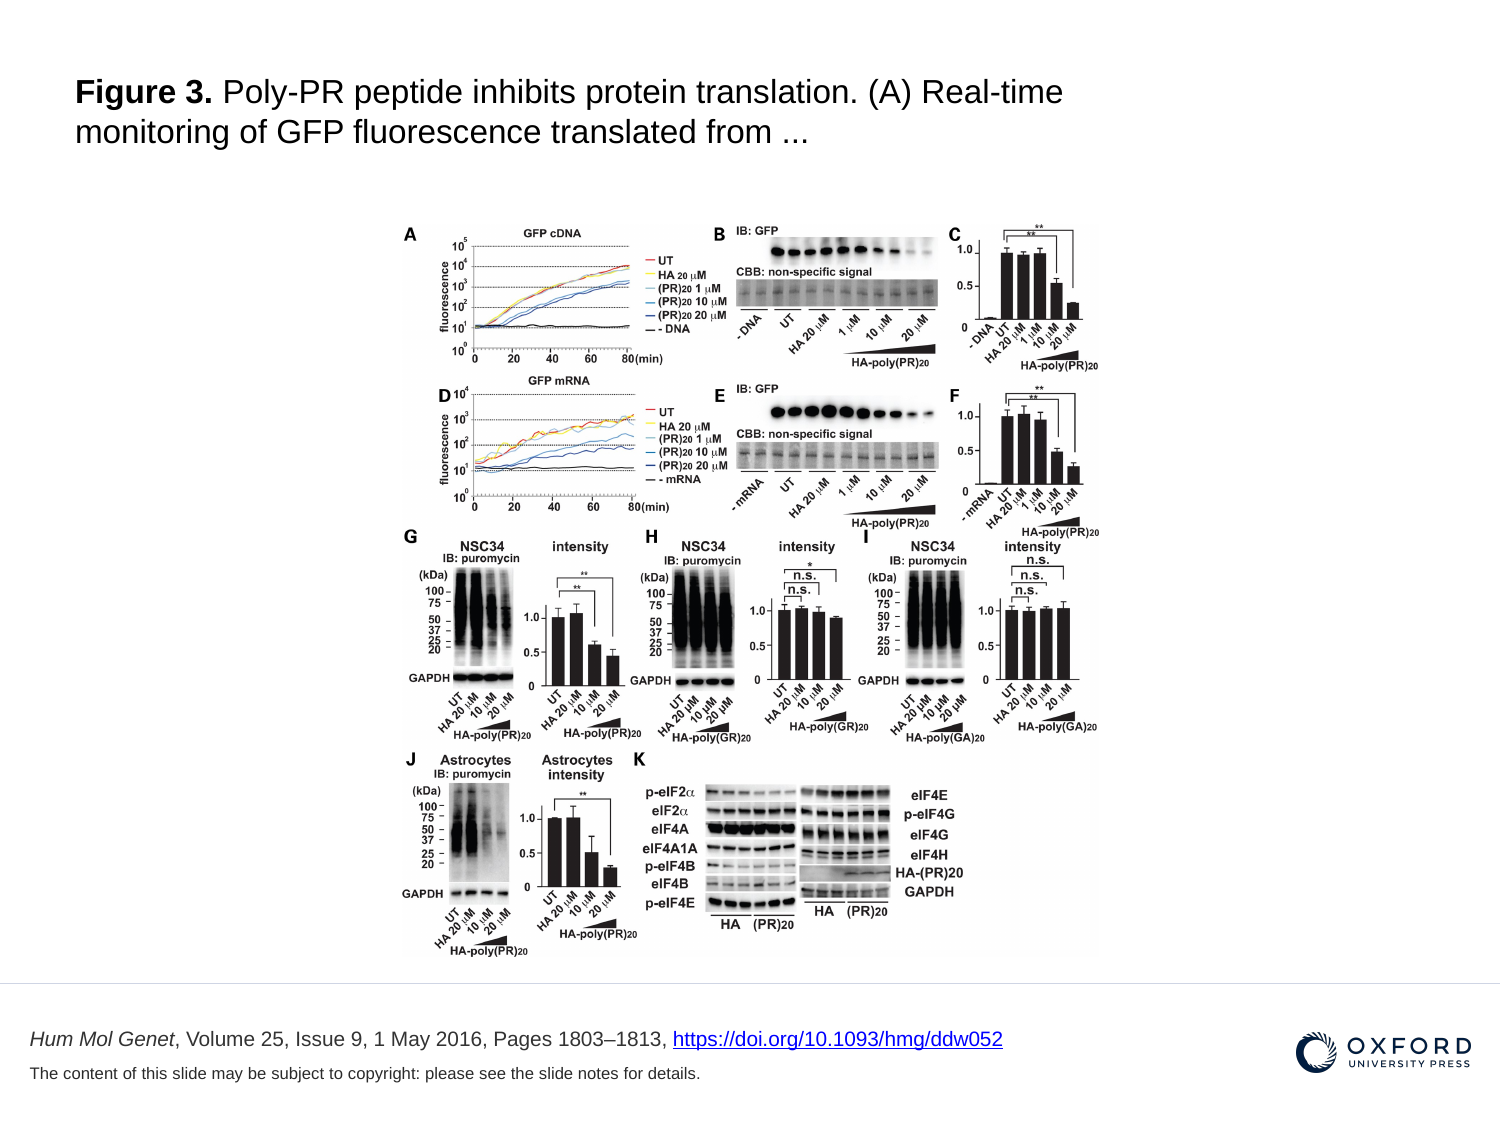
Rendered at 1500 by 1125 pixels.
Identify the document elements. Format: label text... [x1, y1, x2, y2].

picture [402, 224, 1099, 957]
title Figure 3. Poly-PR peptide inhibits protein translation. (A) Real-time monitoring of GFP fluorescence translated from ... [75, 69, 1078, 171]
picture [1296, 1032, 1471, 1073]
footer Hum Mol Genet, Volume 25, Issue 9, 1 May 2016, Pages 1803–1813, https://doi.org/10.1093/hmg/ddw052 The content of this slide may be subject to copyright: please see the slide notes for details. [0, 983, 1260, 1125]
